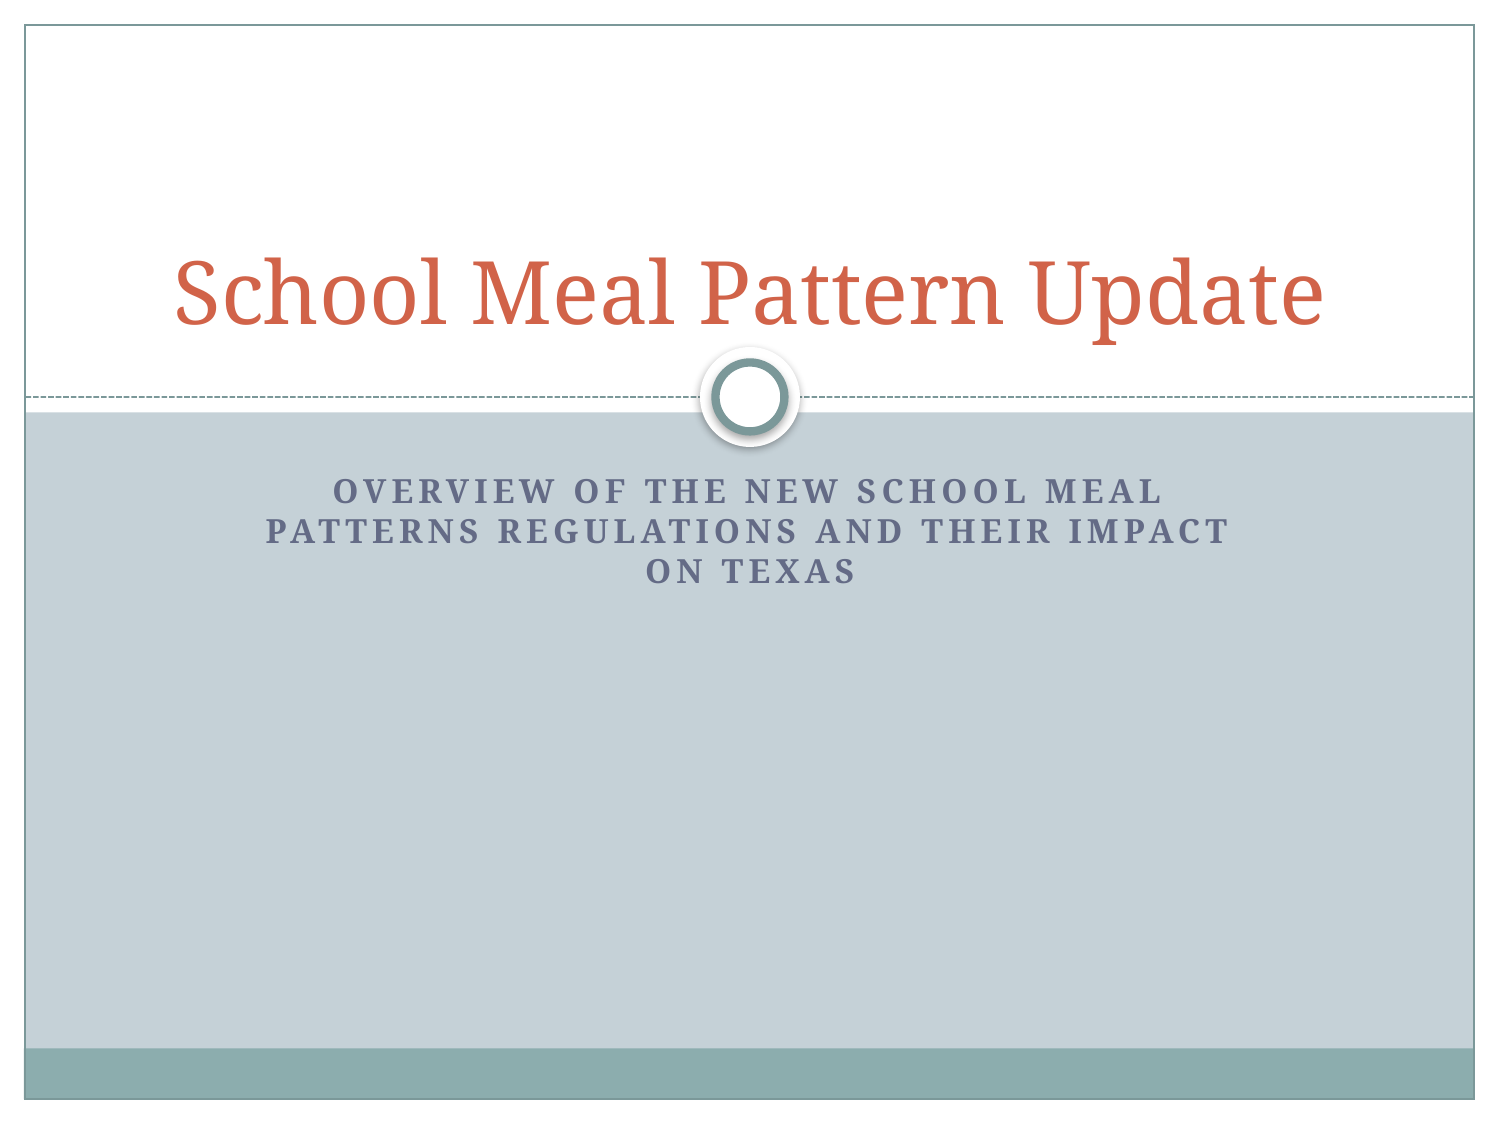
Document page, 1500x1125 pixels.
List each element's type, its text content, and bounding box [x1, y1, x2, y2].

subtitle Overview of the new school meal patterns Regulations and Their impact on Texas [225, 462, 1275, 750]
title School Meal Pattern Update [112, 62, 1388, 350]
